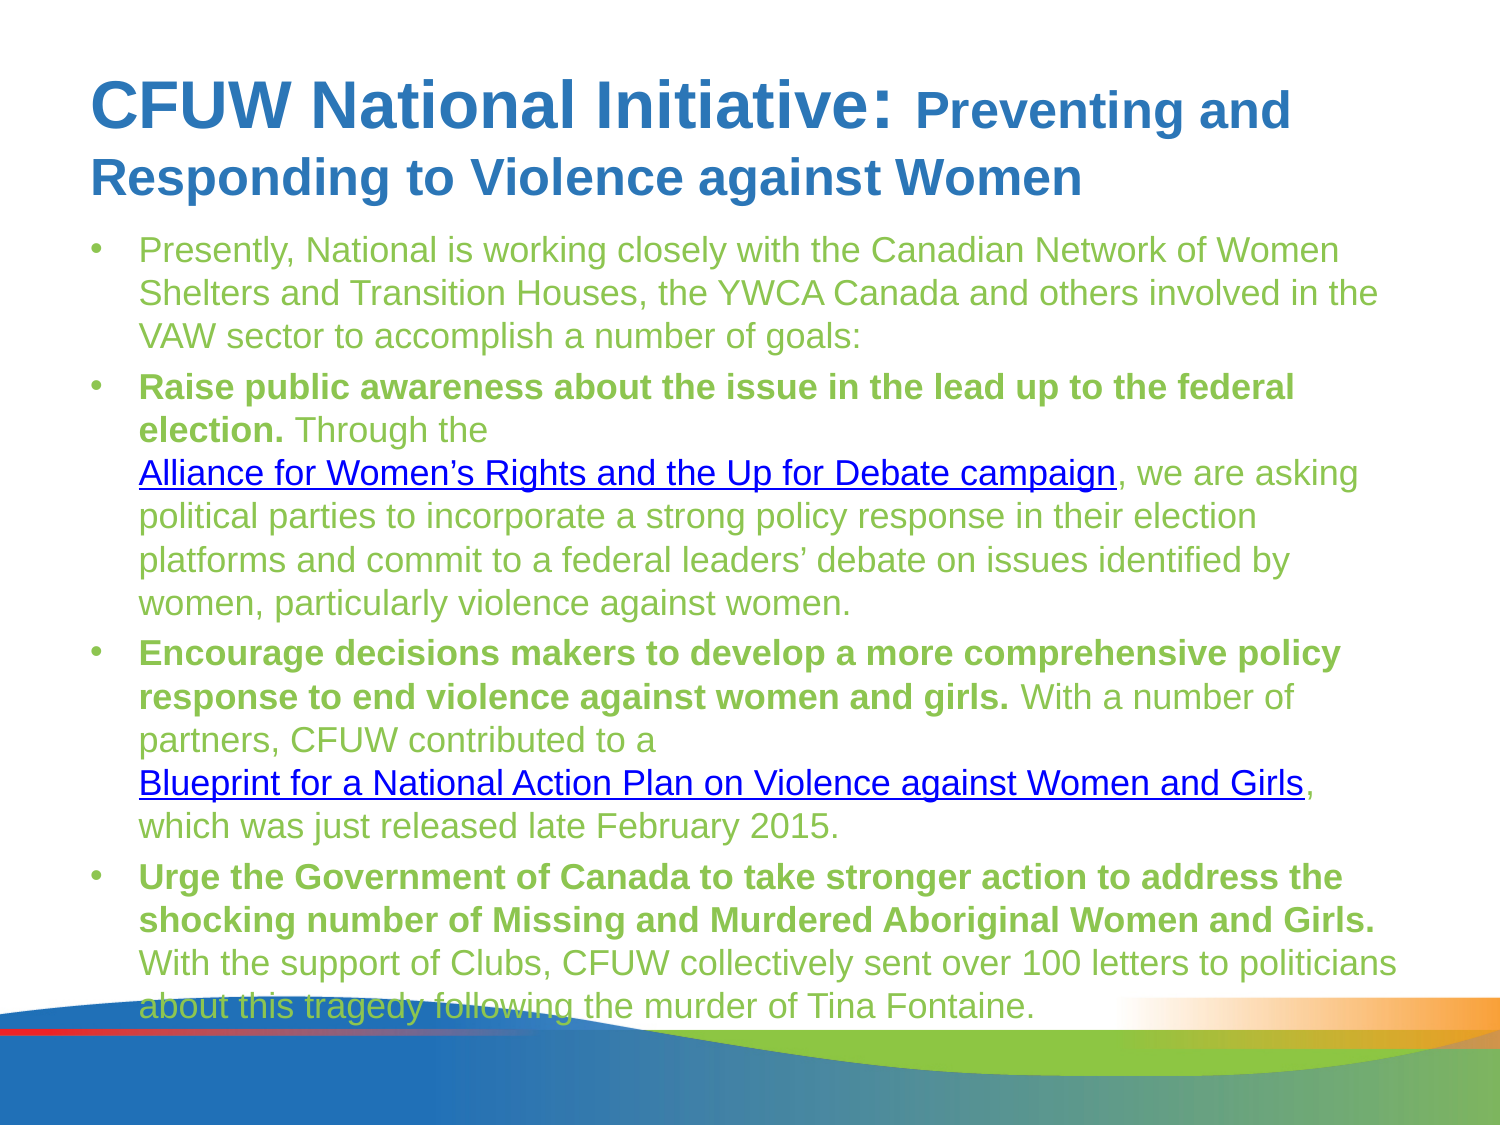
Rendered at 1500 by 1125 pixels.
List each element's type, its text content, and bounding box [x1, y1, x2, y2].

title CFUW National Initiative: Preventing and Responding to Violence against Women [75, 45, 1425, 215]
list Presently, National is working closely with the Canadian Network of Women Shelters and Transition Houses, the YWCA Canada and others involved in the VAW sector to accomplish a number of goals: Raise public awareness about the issue in the lead up to the federal election. Through the Alliance for Women’s Rights and the Up for Debate campaign, we are asking political parties to incorporate a strong policy response in their election platforms and commit to a federal leaders’ debate on issues identified by women, particularly violence against women. Encourage decisions makers to develop a more comprehensive policy response to end violence against women and girls. With a number of partners, CFUW contributed to a Blueprint for a National Action Plan on Violence against Women and Girls, which was just released late February 2015. Urge the Government of Canada to take stronger action to address the shocking number of Missing and Murdered Aboriginal Women and Girls. With the support of Clubs, CFUW collectively sent over 100 letters to politicians about this tragedy following the murder of Tina Fontaine. [75, 218, 1425, 1041]
picture [0, 0, 1500, 1125]
